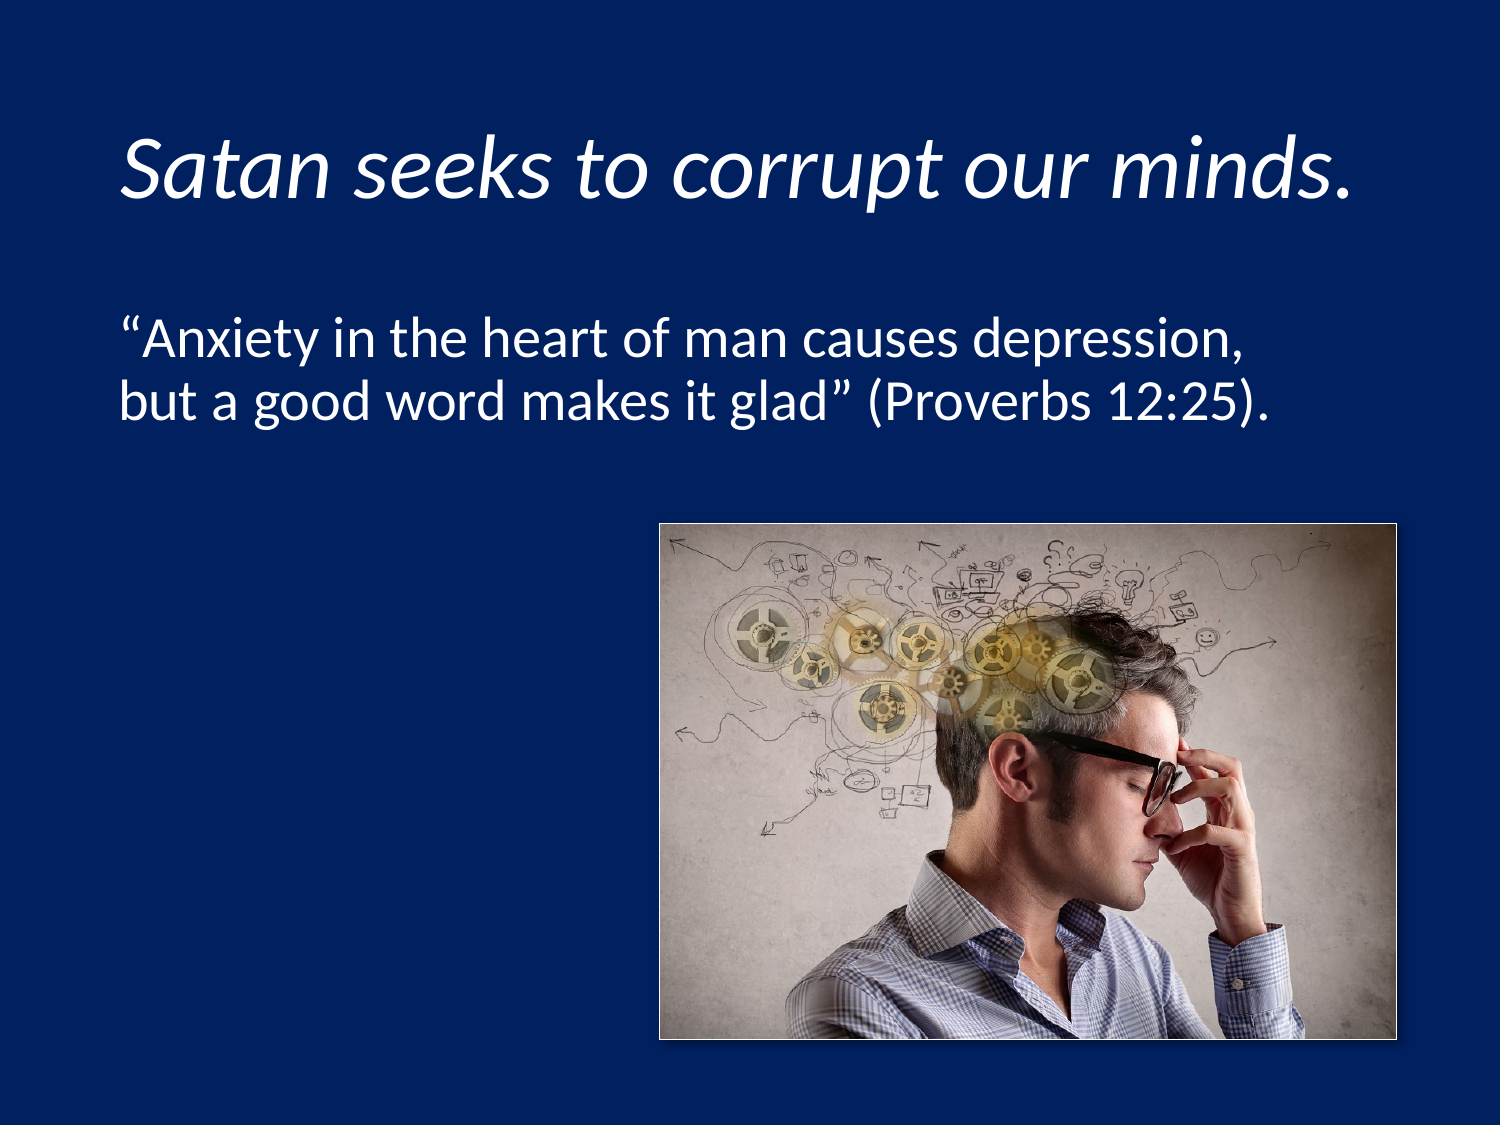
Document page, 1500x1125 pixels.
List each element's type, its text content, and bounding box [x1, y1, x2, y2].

picture [659, 523, 1397, 1040]
title Satan seeks to corrupt our minds. [103, 59, 1397, 278]
list “Anxiety in the heart of man causes depression, but a good word makes it glad” (Proverbs 12:25). [103, 299, 1397, 1014]
